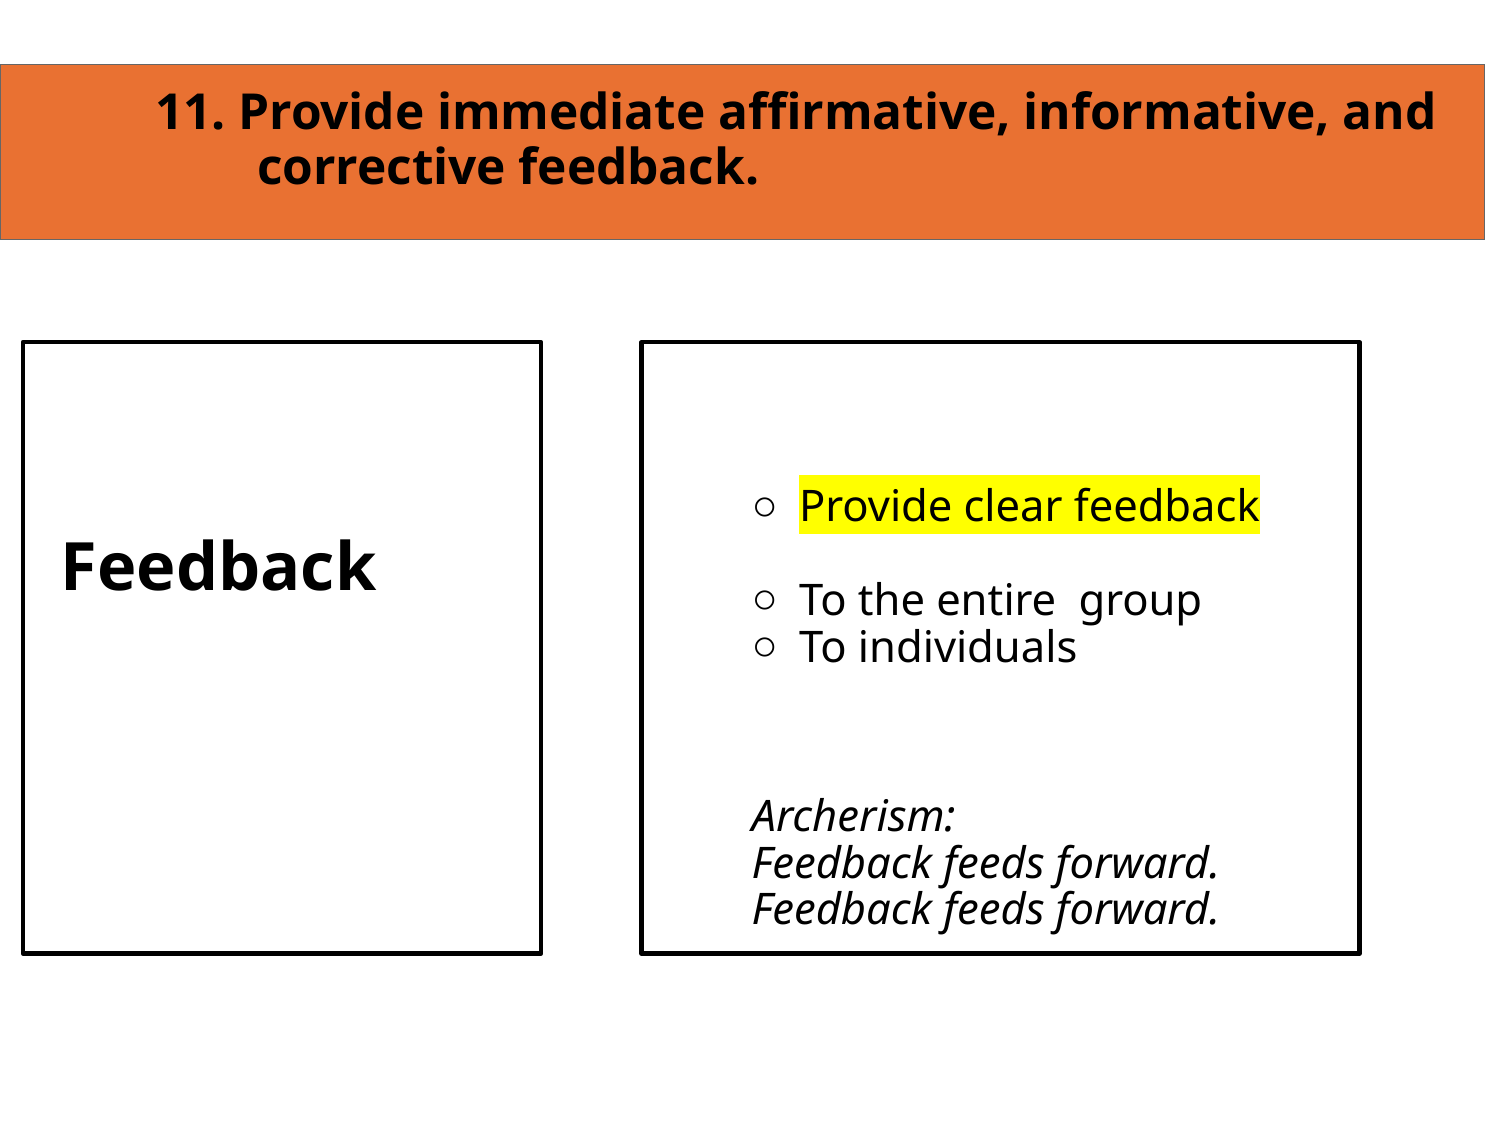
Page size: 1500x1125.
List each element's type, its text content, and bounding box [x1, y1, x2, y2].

title 11. Provide immediate affirmative, informative, and corrective feedback. [0, 64, 1485, 240]
list Provide clear feedback To the entire group To individuals Archerism: Feedback feeds forward. Feedback feeds forward. [641, 342, 1360, 954]
list Feedback [22, 342, 541, 954]
